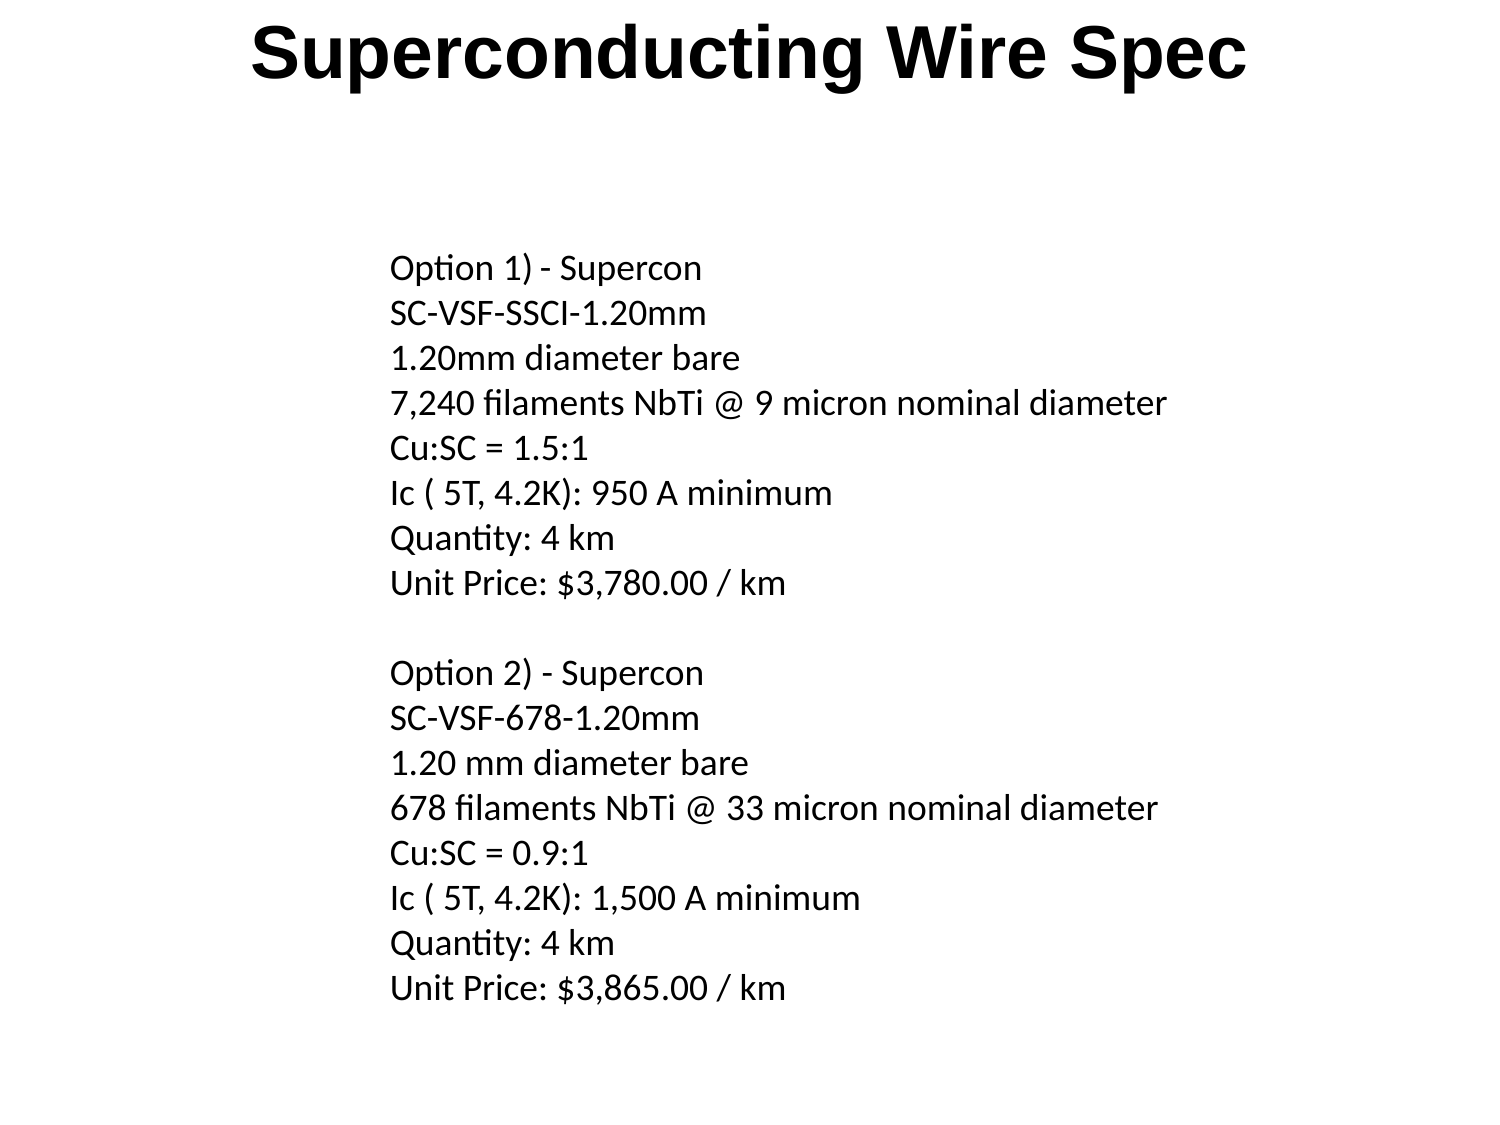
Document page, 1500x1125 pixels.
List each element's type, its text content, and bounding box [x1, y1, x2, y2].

text_box Option 1) - Supercon SC-VSF-SSCI-1.20mm 1.20mm diameter bare 7,240 filaments NbTi @ 9 micron nominal diameter Cu:SC = 1.5:1 Ic ( 5T, 4.2K): 950 A minimum Quantity: 4 km Unit Price: $3,780.00 / km Option 2) - Supercon SC-VSF-678-1.20mm 1.20 mm diameter bare 678 filaments NbTi @ 33 micron nominal diameter Cu:SC = 0.9:1 Ic ( 5T, 4.2K): 1,500 A minimum Quantity: 4 km Unit Price: $3,865.00 / km [375, 235, 1231, 1016]
title Superconducting Wire Spec [75, 0, 1425, 98]
